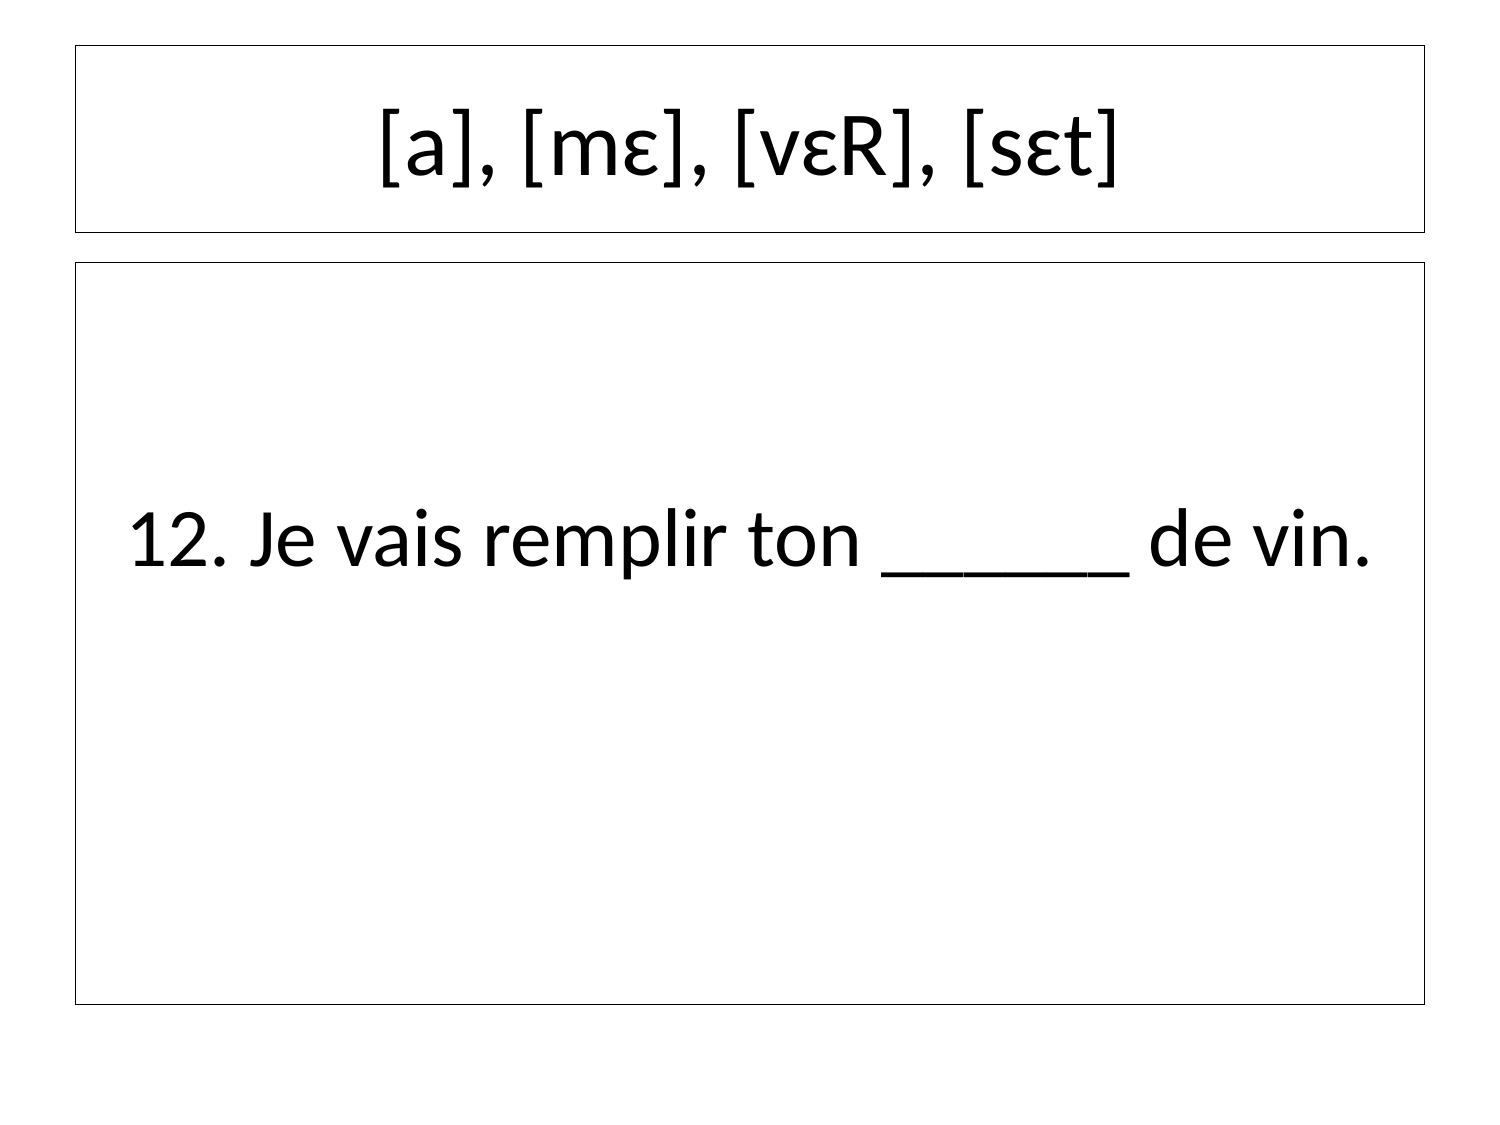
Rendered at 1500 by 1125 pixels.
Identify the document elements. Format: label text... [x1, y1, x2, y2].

title [a], [mɛ], [vɛR], [sɛt] [75, 45, 1425, 233]
list 12. Je vais remplir ton ______ de vin. [75, 262, 1425, 1005]
